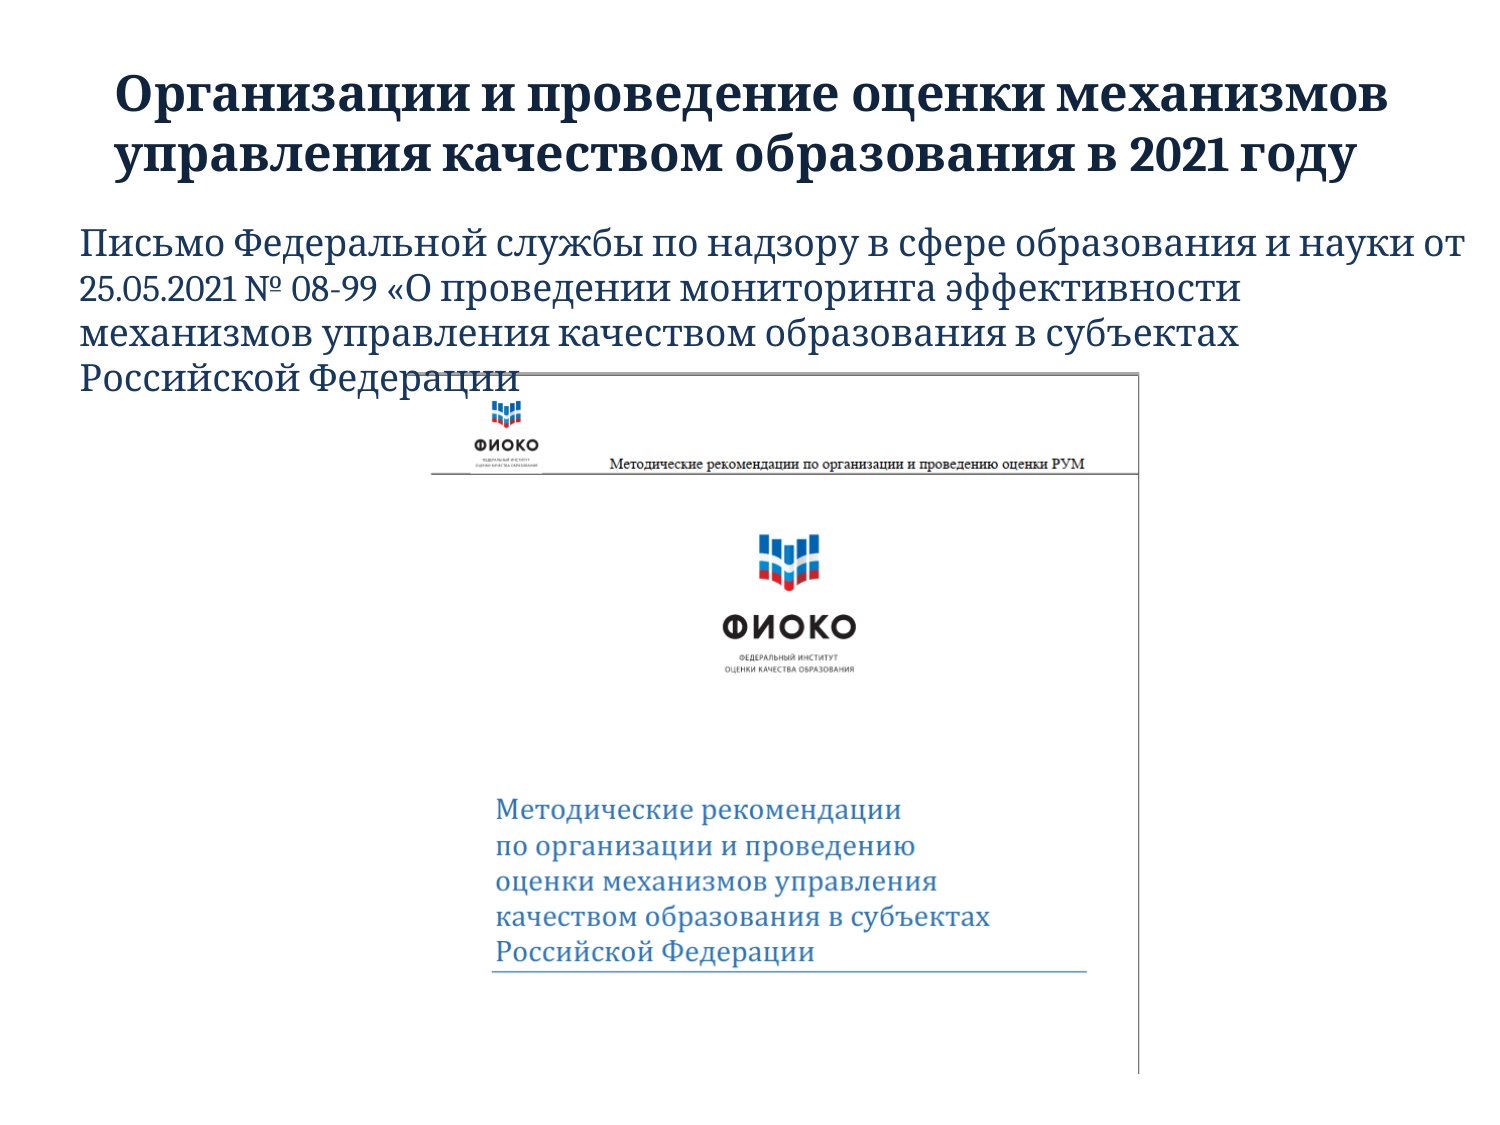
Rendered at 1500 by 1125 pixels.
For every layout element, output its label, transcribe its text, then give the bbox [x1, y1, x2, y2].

text_box [72, 204, 1476, 352]
text_box Письмо Федеральной службы по надзору в сфере образования и науки от 25.05.2021 № 08-99 «О проведении мониторинга эффективности механизмов управления качеством образования в субъектах Российской Федерации [64, 211, 1483, 407]
picture [407, 371, 1140, 1074]
text_box Организации и проведение оценки механизмов управления качеством образования в 2021 году [100, 54, 1483, 211]
